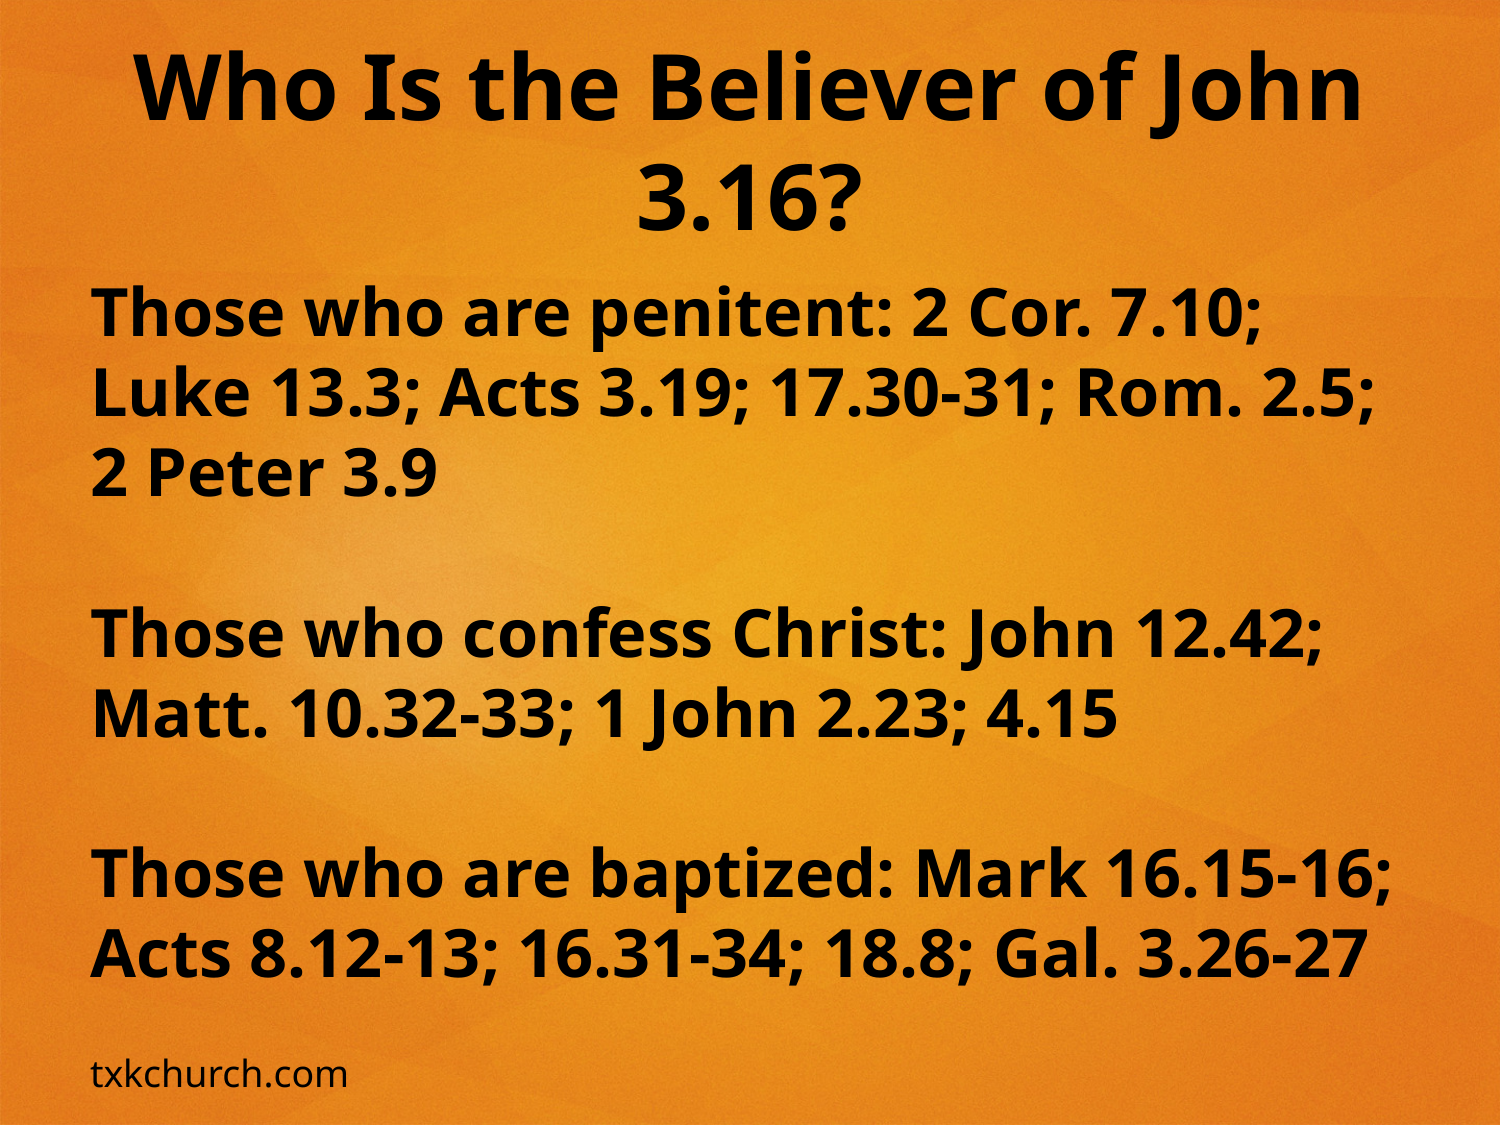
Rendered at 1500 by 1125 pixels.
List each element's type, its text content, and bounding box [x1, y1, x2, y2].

picture [0, 0, 1500, 1125]
title Who Is the Believer of John 3.16? [75, 45, 1425, 233]
slide_number txkchurch.com [75, 1042, 425, 1103]
list Those who are penitent: 2 Cor. 7.10; Luke 13.3; Acts 3.19; 17.30-31; Rom. 2.5; 2 Peter 3.9 Those who confess Christ: John 12.42; Matt. 10.32-33; 1 John 2.23; 4.15 Those who are baptized: Mark 16.15-16; Acts 8.12-13; 16.31-34; 18.8; Gal. 3.26-27 [75, 262, 1425, 1005]
